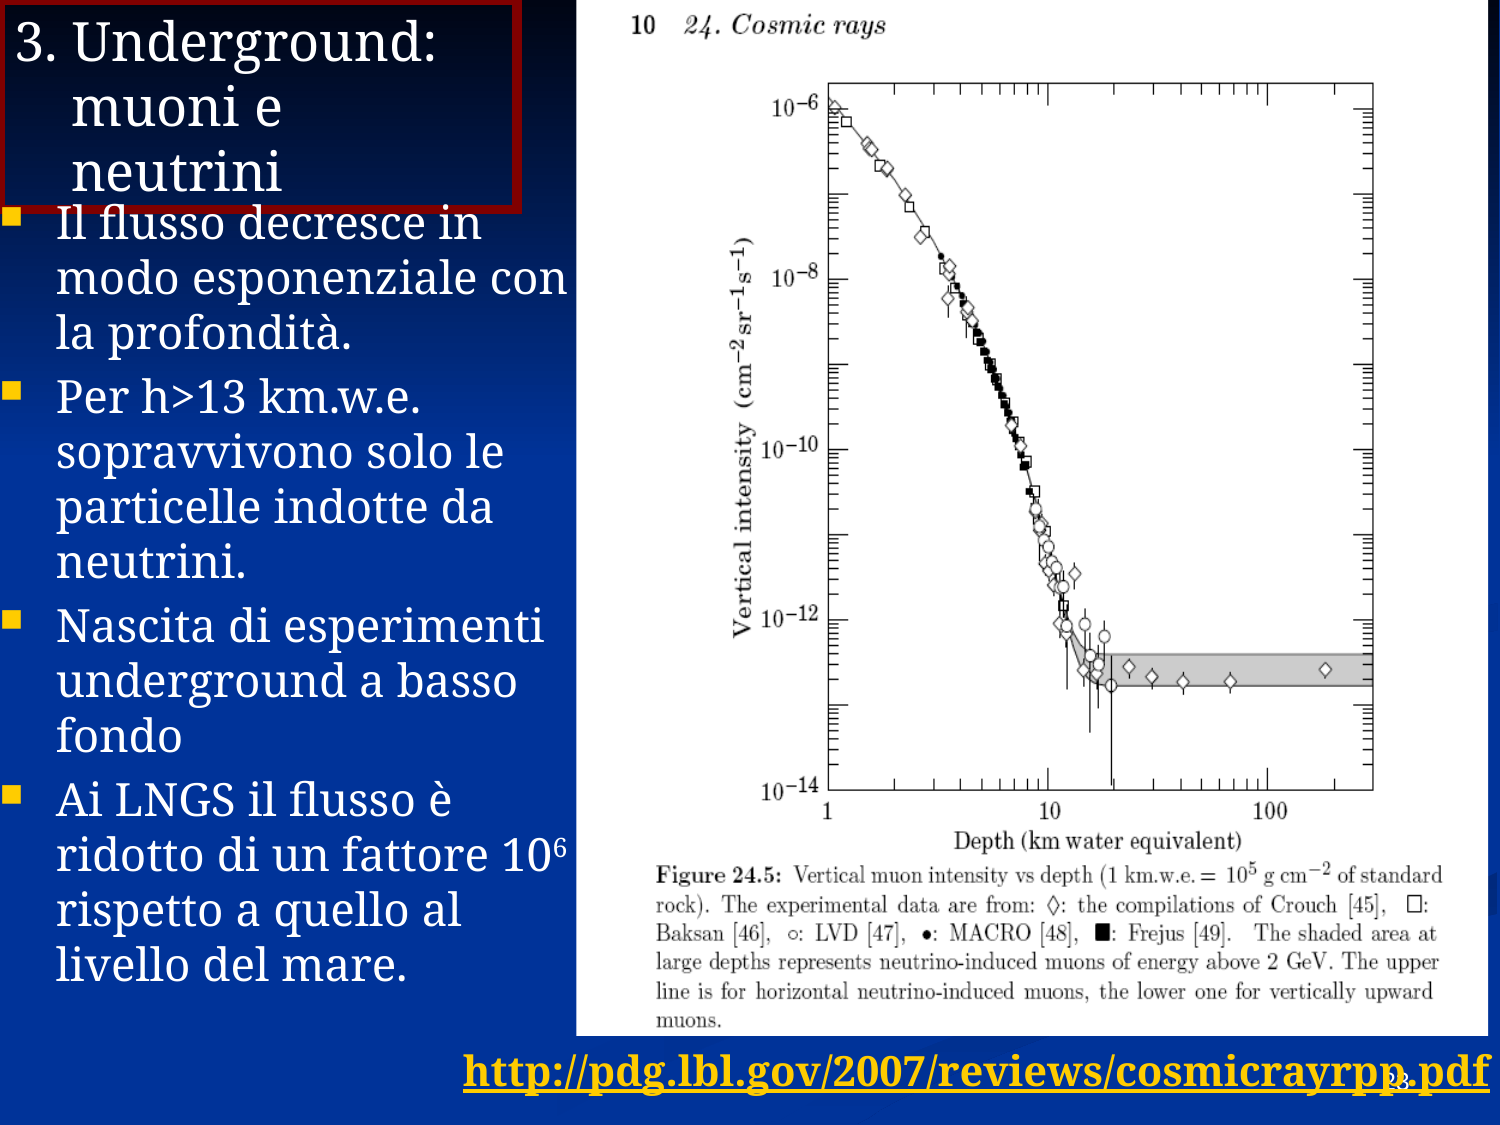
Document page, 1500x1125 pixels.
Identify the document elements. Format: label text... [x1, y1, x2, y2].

text_box Il flusso decresce in modo esponenziale con la profondità. Per h>13 km.w.e. sopravvivono solo le particelle indotte da neutrini. Nascita di esperimenti underground a basso fondo Ai LNGS il flusso è ridotto di un fattore 106 rispetto a quello al livello del mare. [0, 186, 570, 999]
text_box http://pdg.lbl.gov/2007/reviews/cosmicrayrpp.pdf [448, 1037, 1500, 1109]
text_box 3. Underground: muoni e neutrini [0, 0, 518, 186]
picture [576, 0, 1489, 1036]
